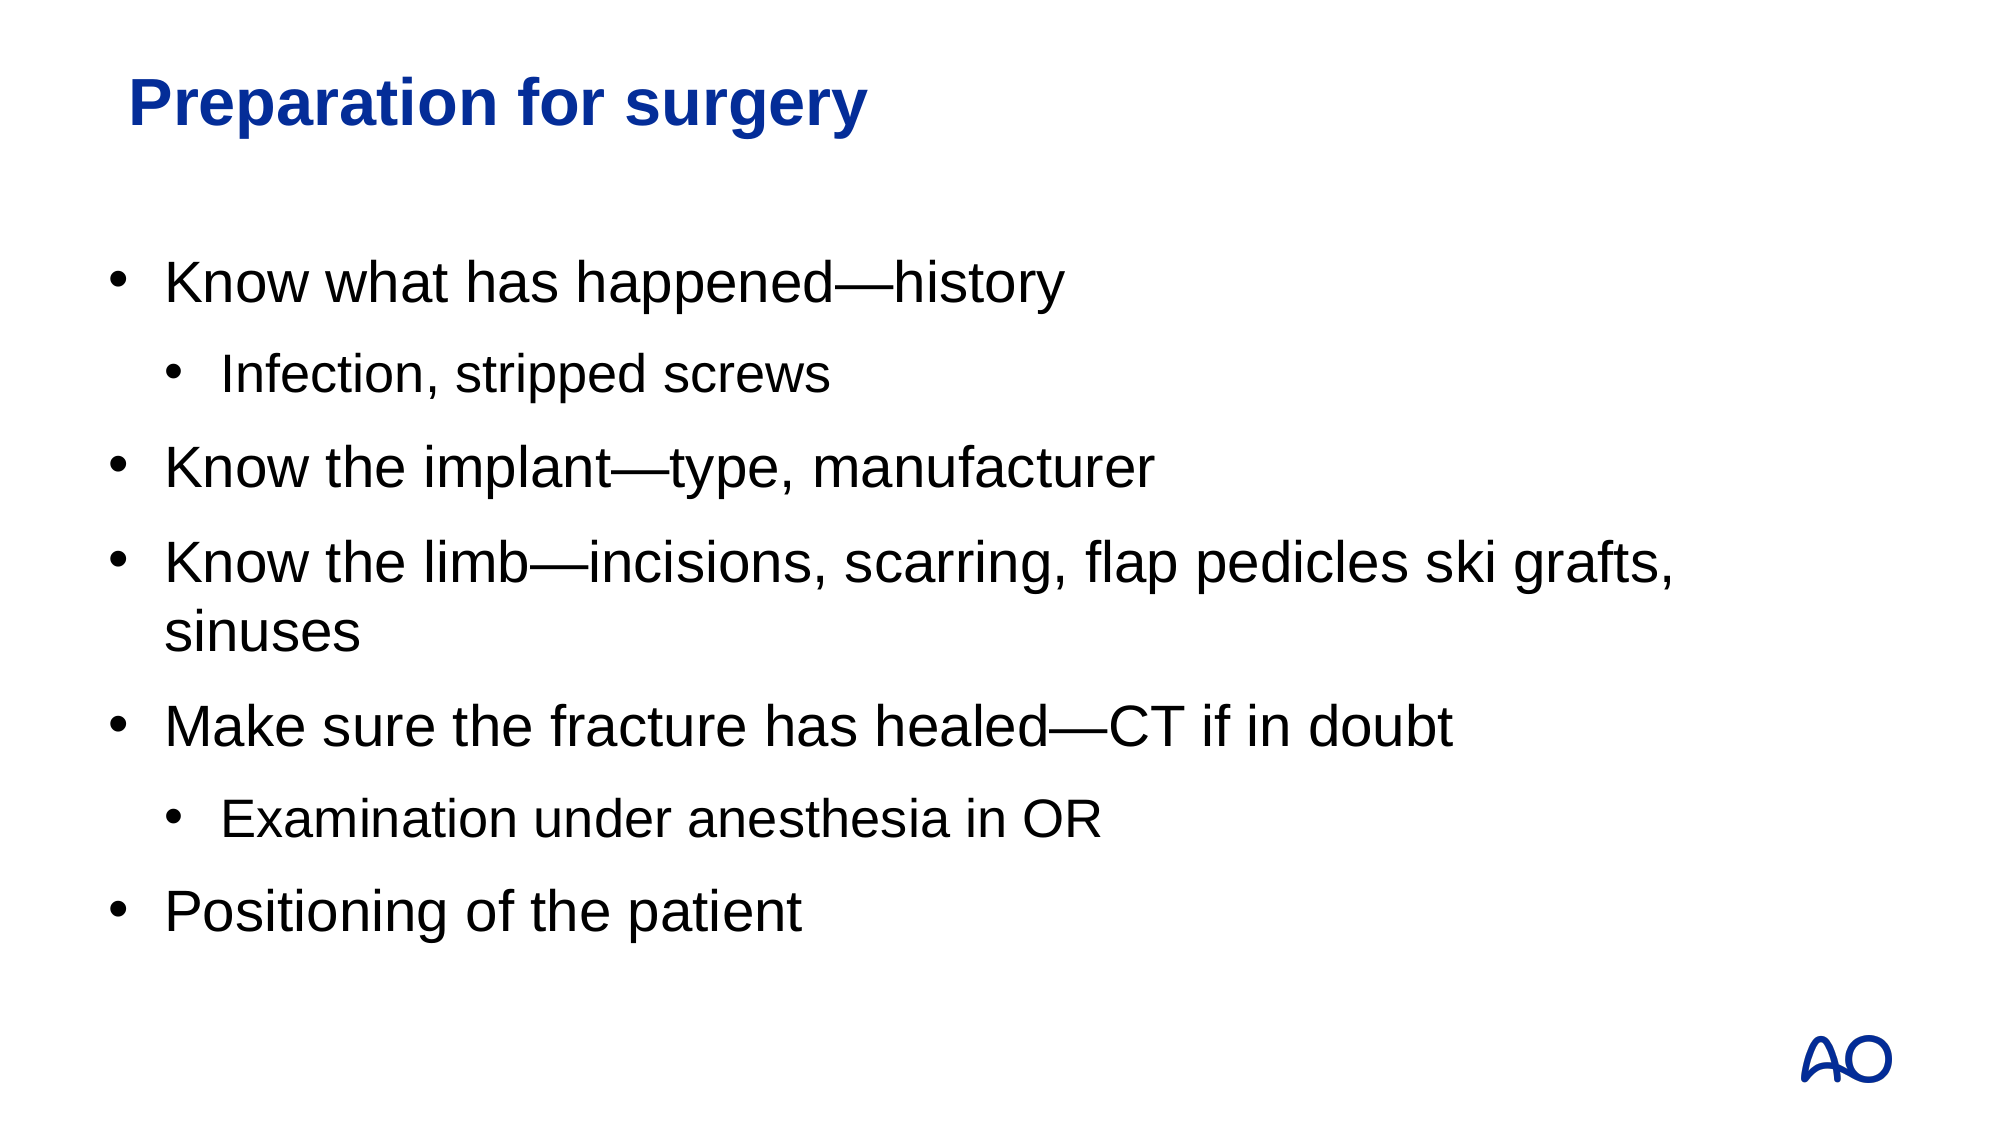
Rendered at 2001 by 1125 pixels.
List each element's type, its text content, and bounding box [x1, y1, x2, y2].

title Preparation for surgery [110, 84, 1890, 244]
picture [1801, 1035, 1892, 1083]
list Know what has happened—history Infection, stripped screws Know the implant—type, manufacturer Know the limb—incisions, scarring, flap pedicles ski grafts, sinuses Make sure the fracture has healed—CT if in doubt Examination under anesthesia in OR Positioning of the patient [108, 243, 1890, 921]
